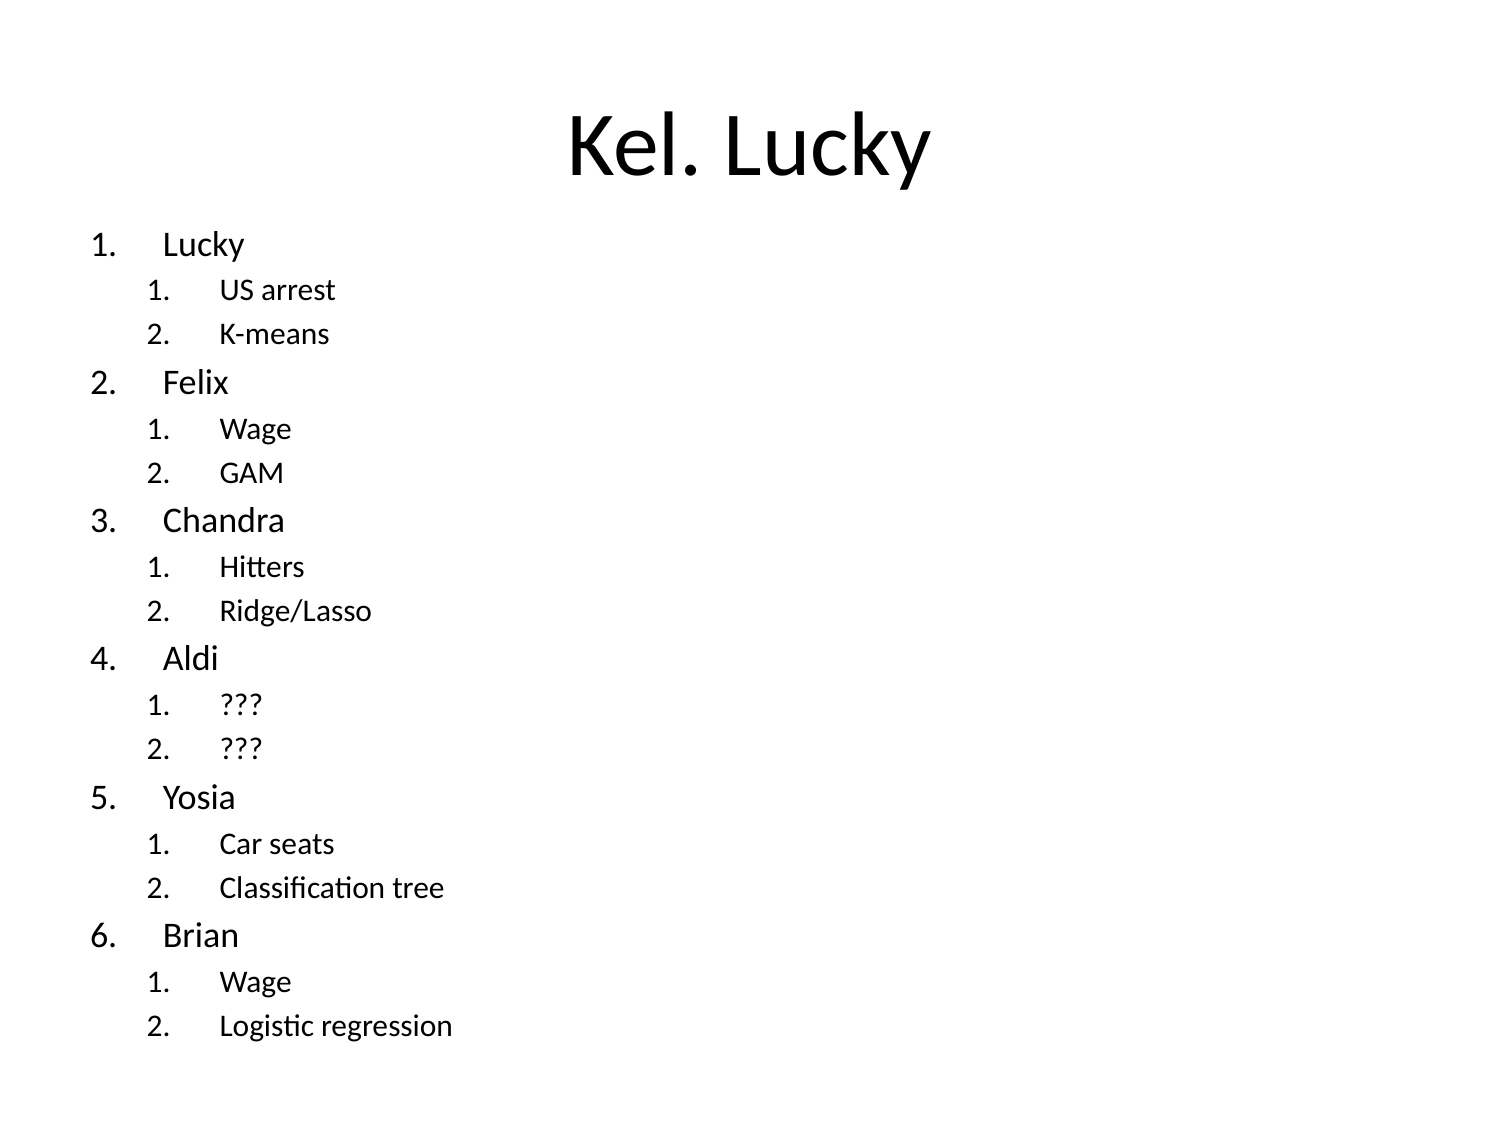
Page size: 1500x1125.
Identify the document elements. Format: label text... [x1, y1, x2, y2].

title Kel. Lucky [75, 45, 1425, 212]
list Lucky US arrest K-means Felix Wage GAM Chandra Hitters Ridge/Lasso Aldi ??? ??? Yosia Car seats Classification tree Brian Wage Logistic regression [75, 212, 1425, 1063]
